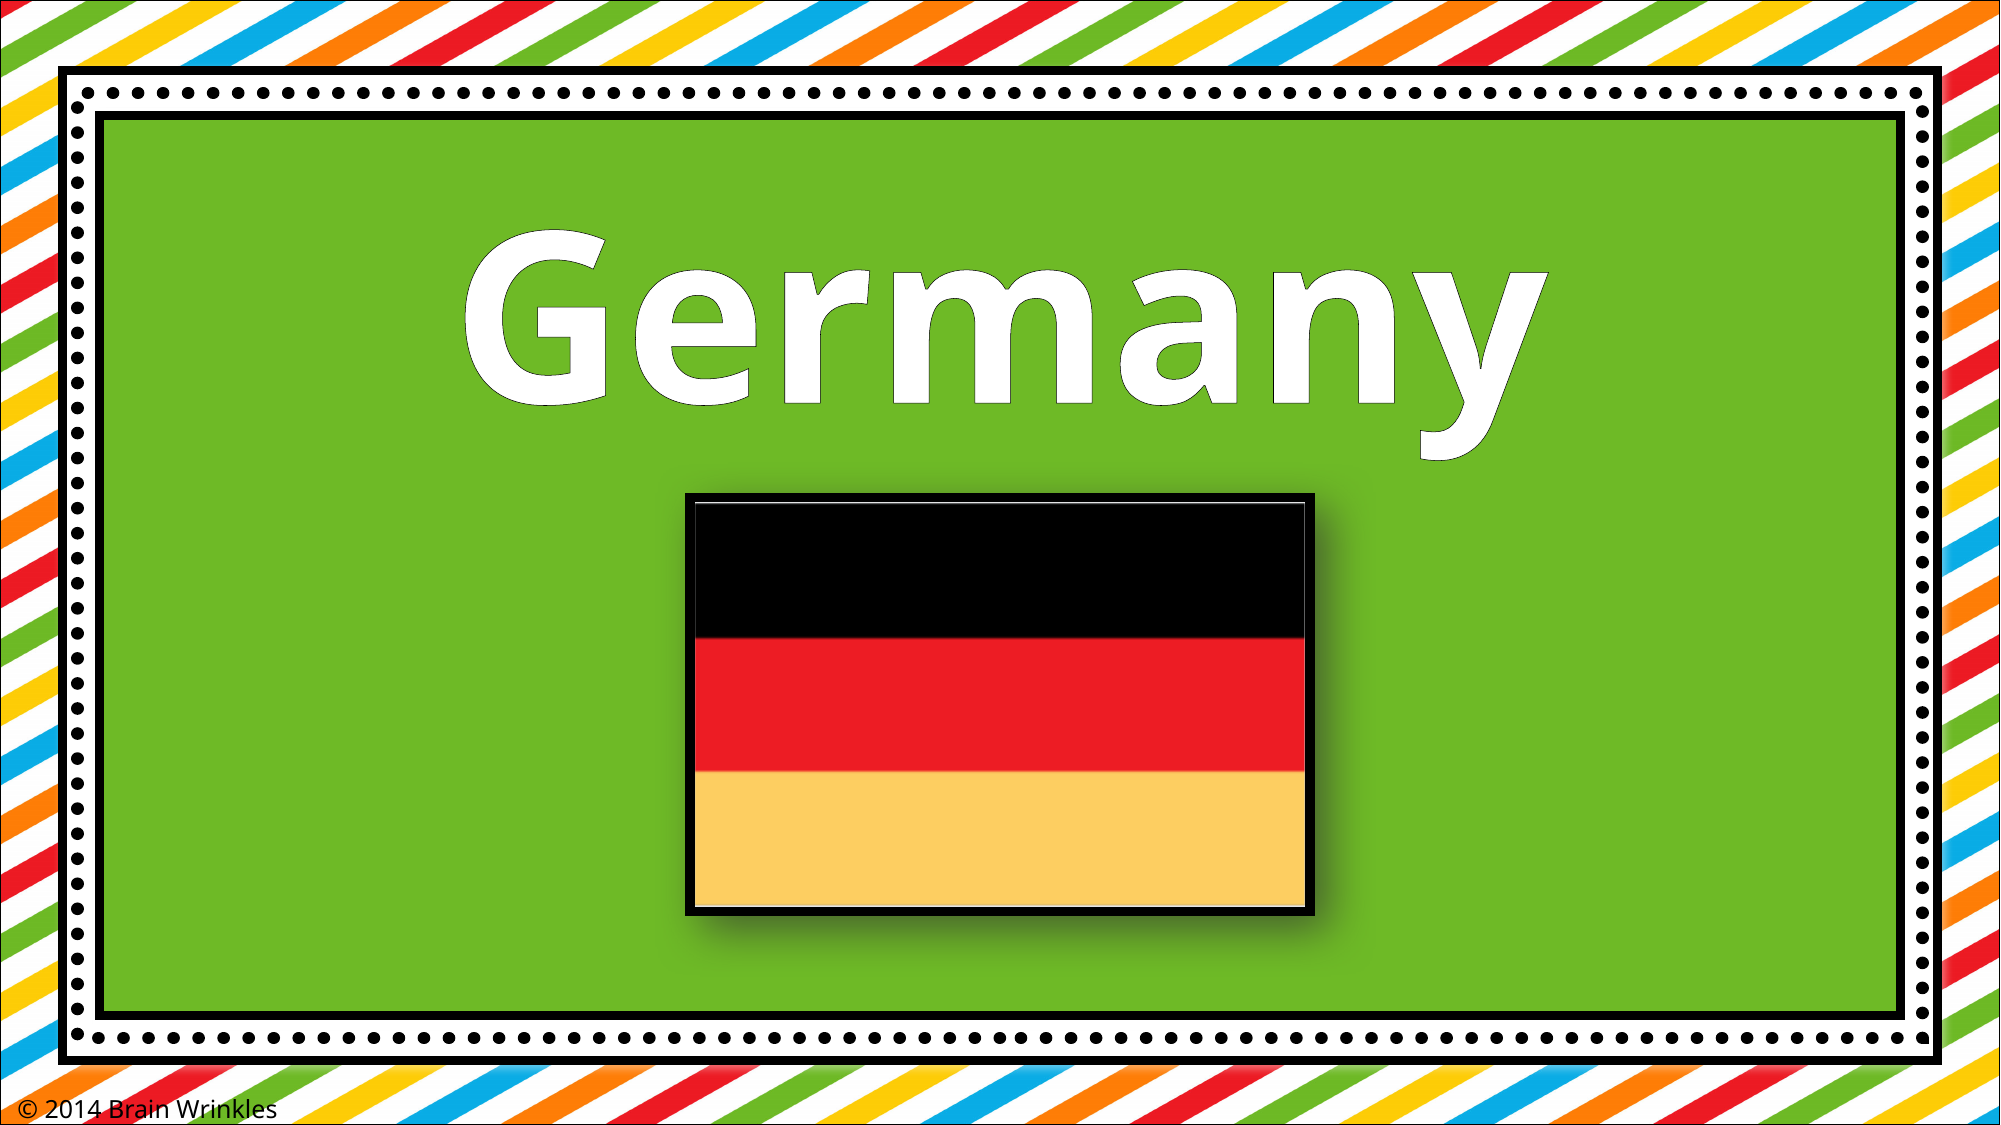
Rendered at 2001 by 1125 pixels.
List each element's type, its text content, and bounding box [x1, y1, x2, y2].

text_box © 2014 Brain Wrinkles [2, 1086, 438, 1125]
text_box [61, 70, 1938, 1062]
text_box [62, 69, 1948, 1070]
text_box [76, 92, 1924, 1039]
picture [694, 501, 1306, 908]
text_box [0, 0, 2000, 1125]
